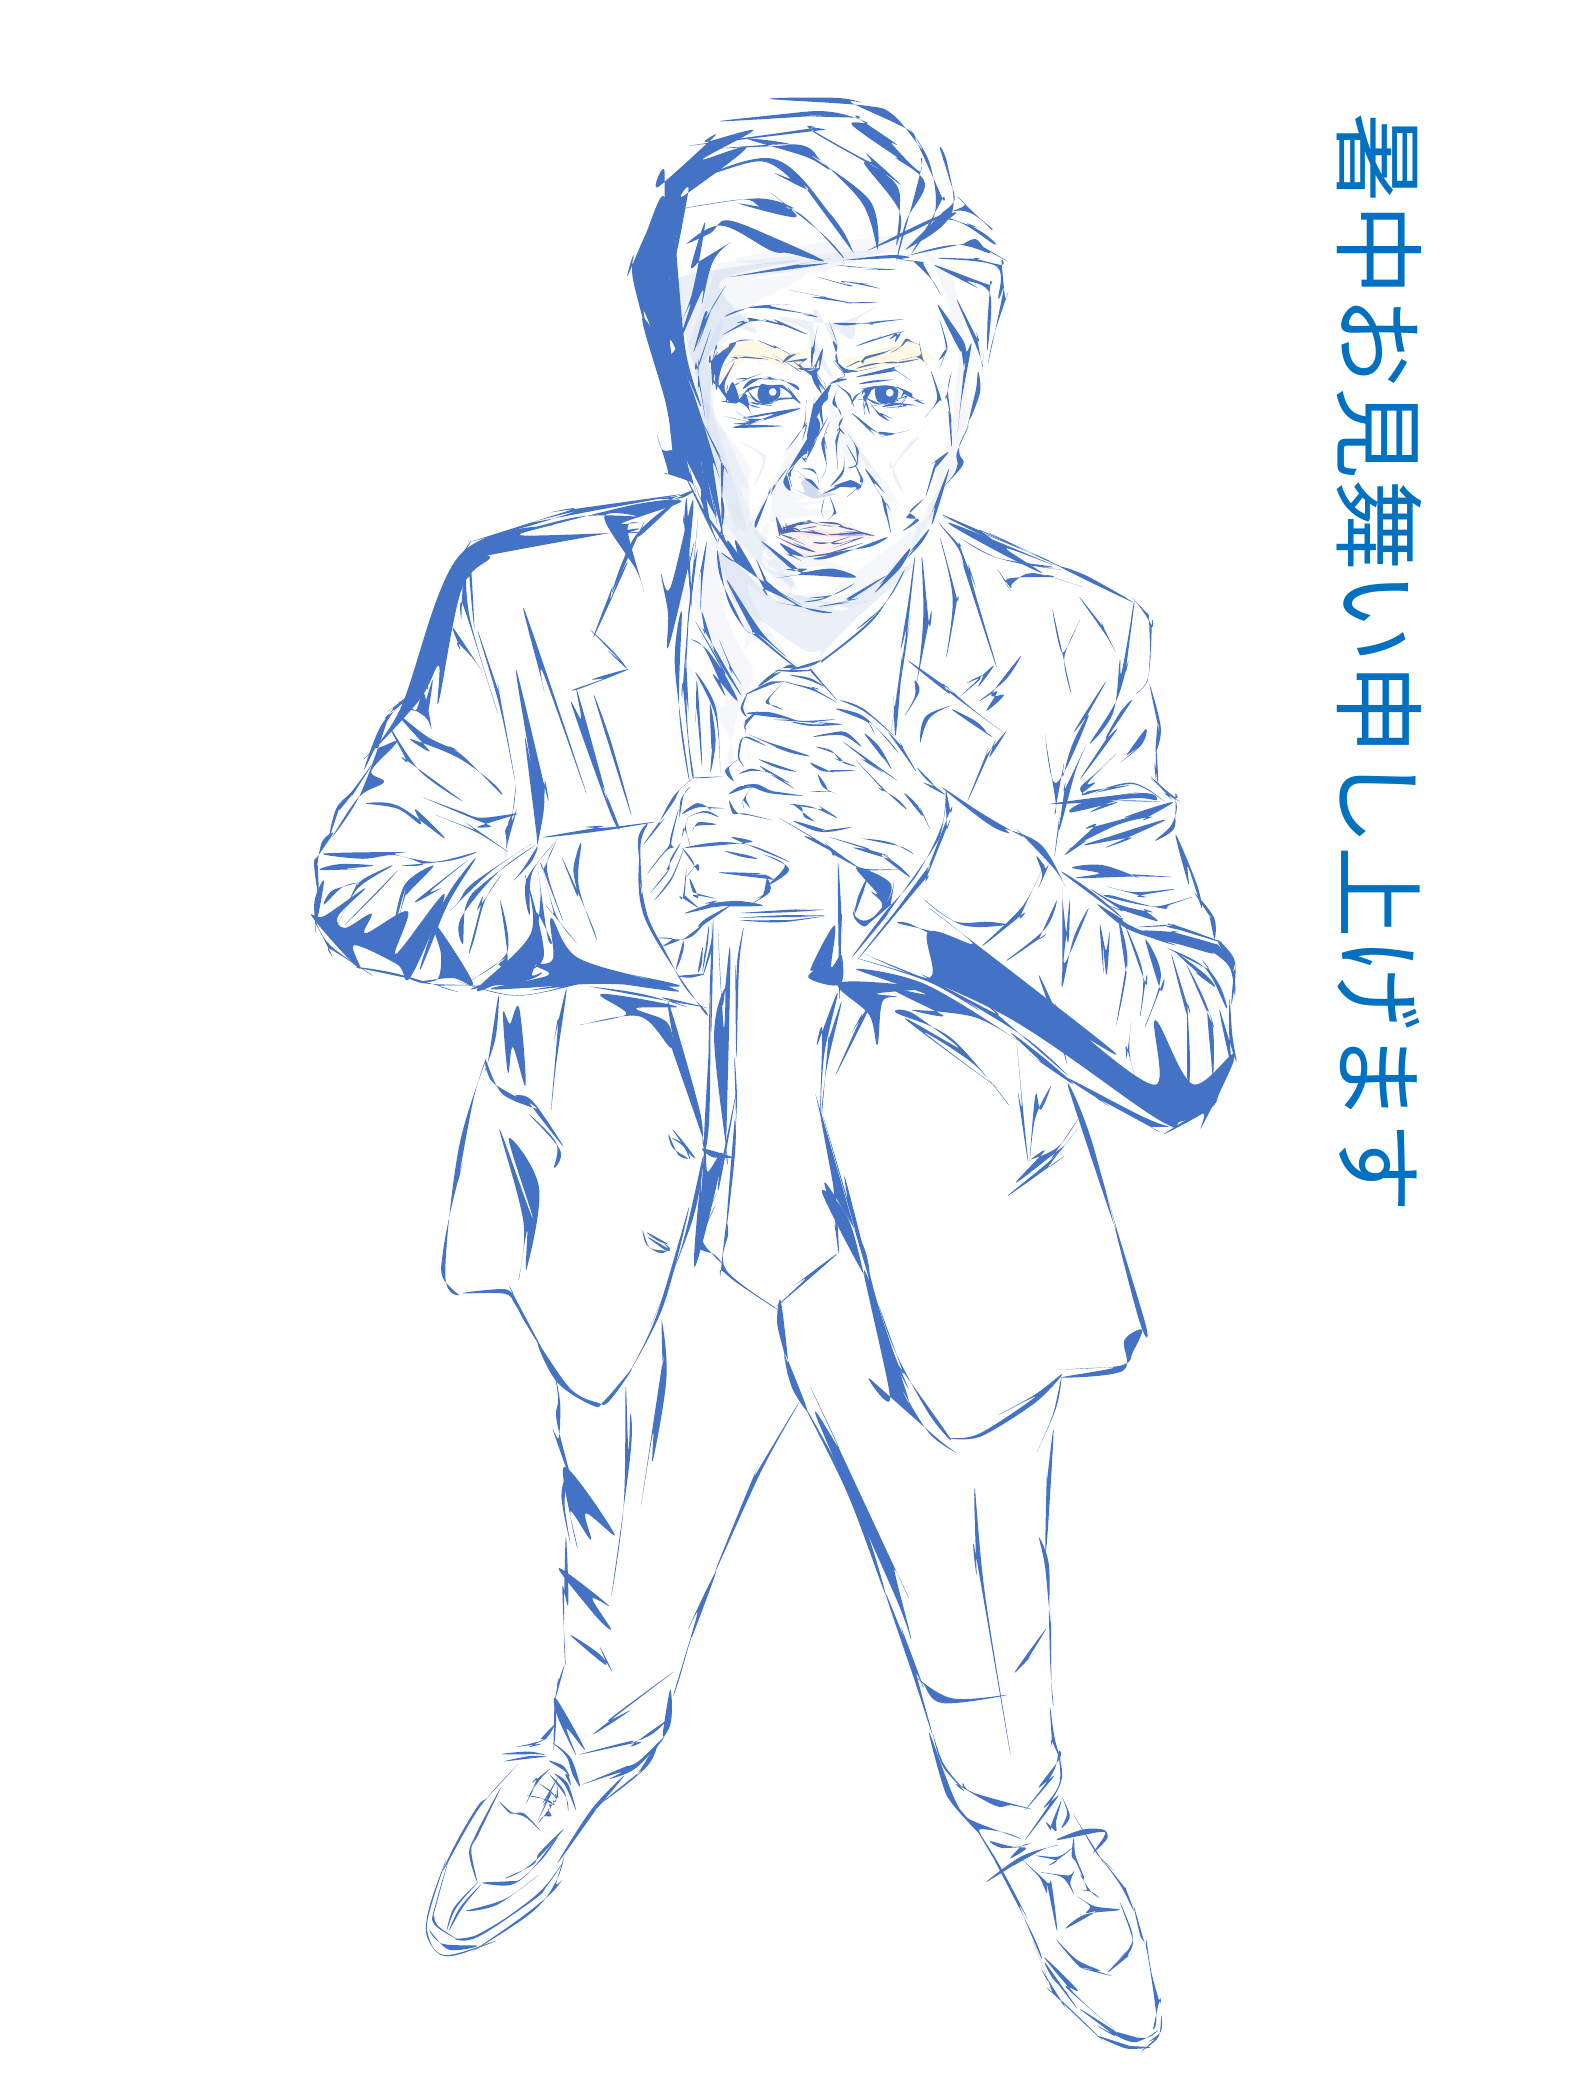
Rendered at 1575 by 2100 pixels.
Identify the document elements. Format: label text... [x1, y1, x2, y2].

text_box 暑中お見舞い申し上げます [1306, 97, 1444, 1224]
picture [274, 2, 1306, 2100]
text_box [312, 97, 1237, 2052]
